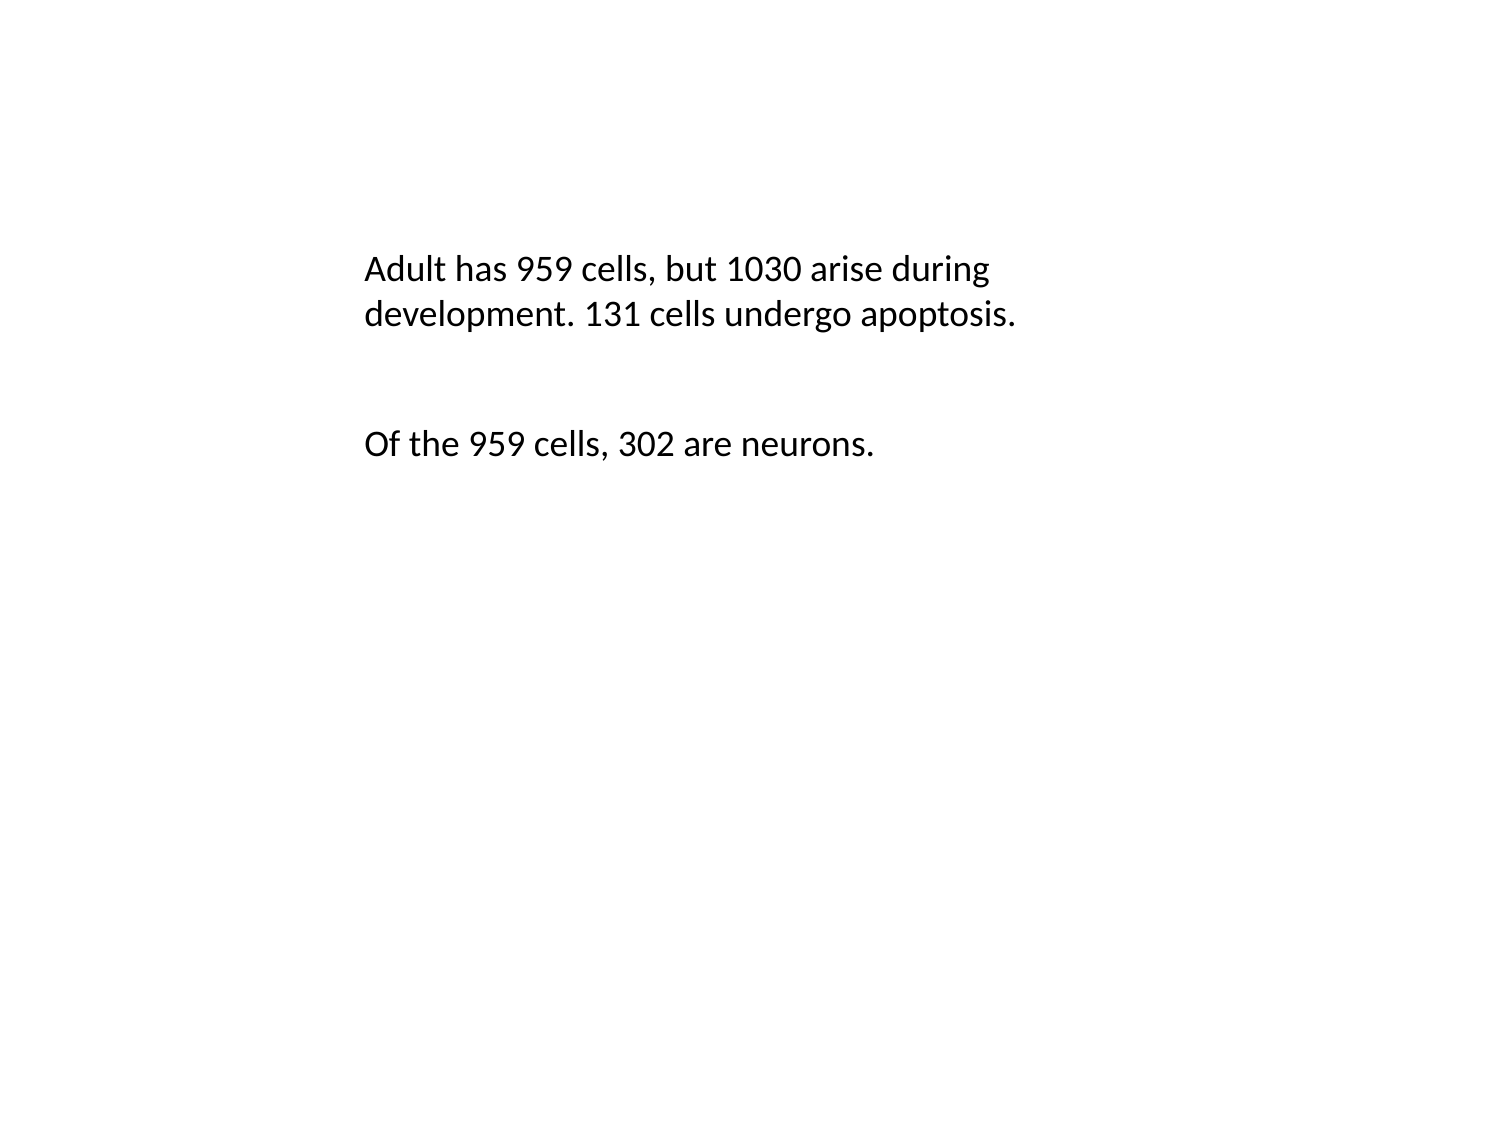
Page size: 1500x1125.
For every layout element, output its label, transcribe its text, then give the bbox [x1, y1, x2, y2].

text_box Of the 959 cells, 302 are neurons. [349, 411, 1100, 472]
text_box Adult has 959 cells, but 1030 arise during development. 131 cells undergo apoptosis. [349, 236, 1100, 342]
